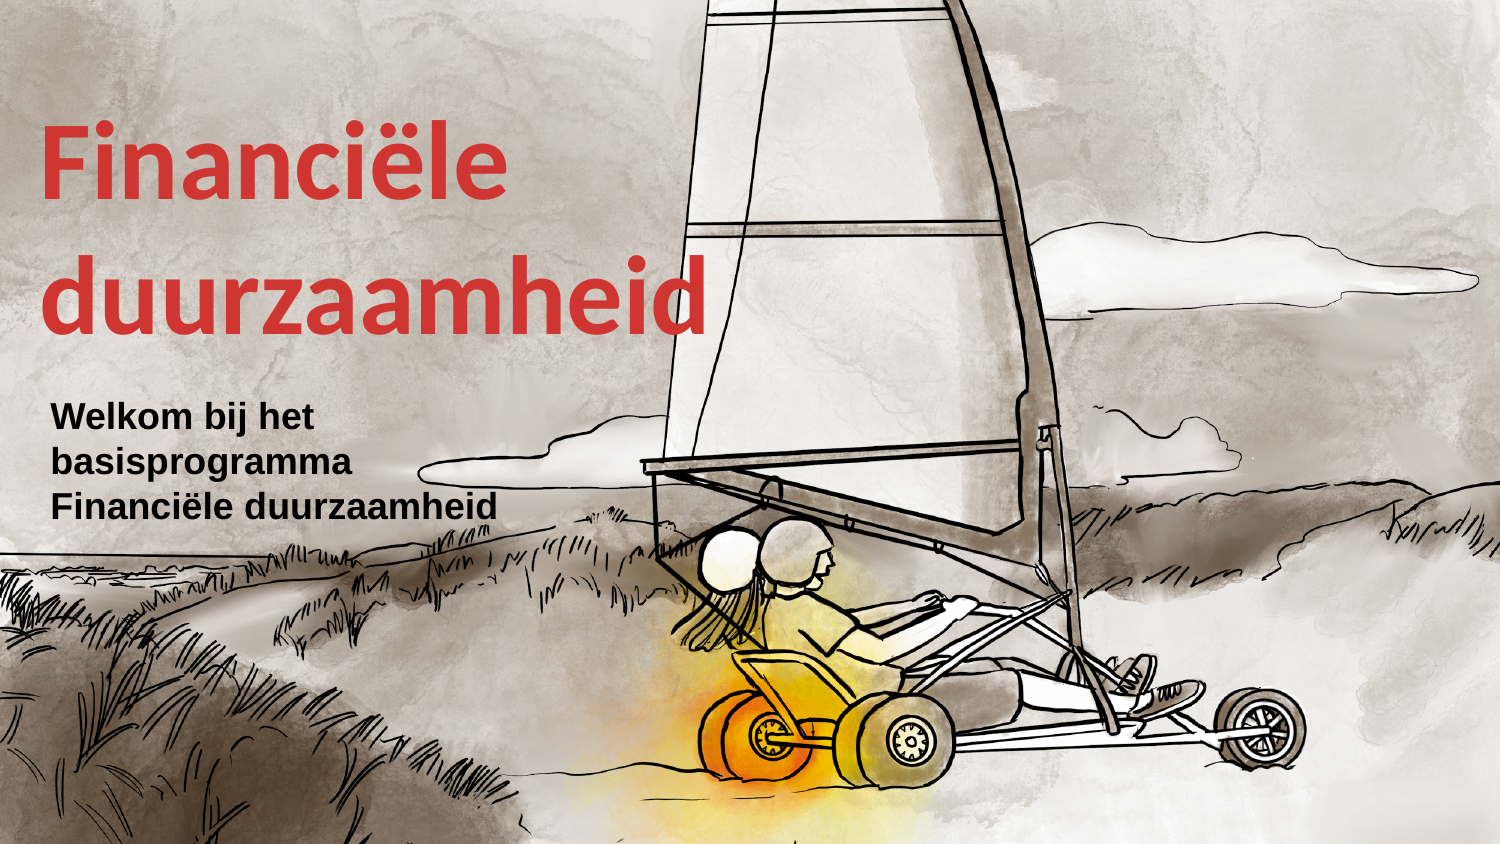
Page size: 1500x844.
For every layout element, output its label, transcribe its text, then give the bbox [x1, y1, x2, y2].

title Financiële duurzaamheid [24, 72, 738, 612]
text_box Welkom bij het basisprogramma Financiële duurzaamheid [12, 377, 541, 508]
picture [0, 0, 1500, 844]
